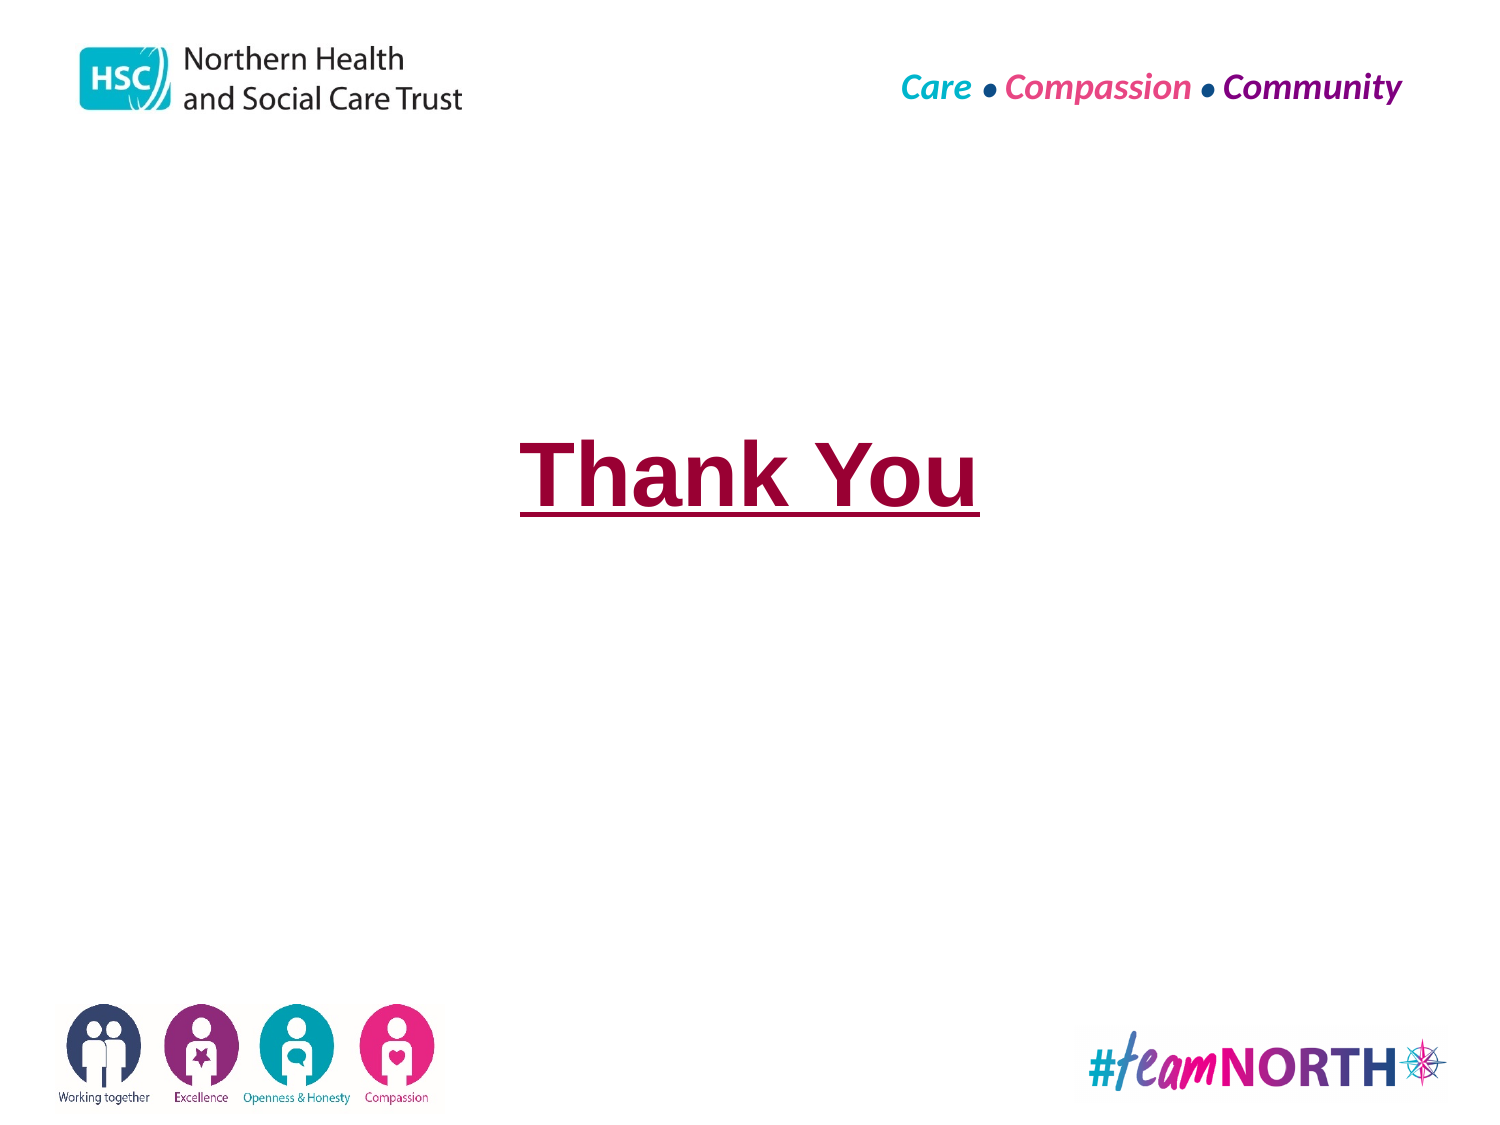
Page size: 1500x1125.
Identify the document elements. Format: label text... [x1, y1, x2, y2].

title Thank You [112, 349, 1388, 591]
picture [55, 1004, 445, 1114]
picture [75, 43, 462, 114]
picture [1074, 1025, 1448, 1103]
